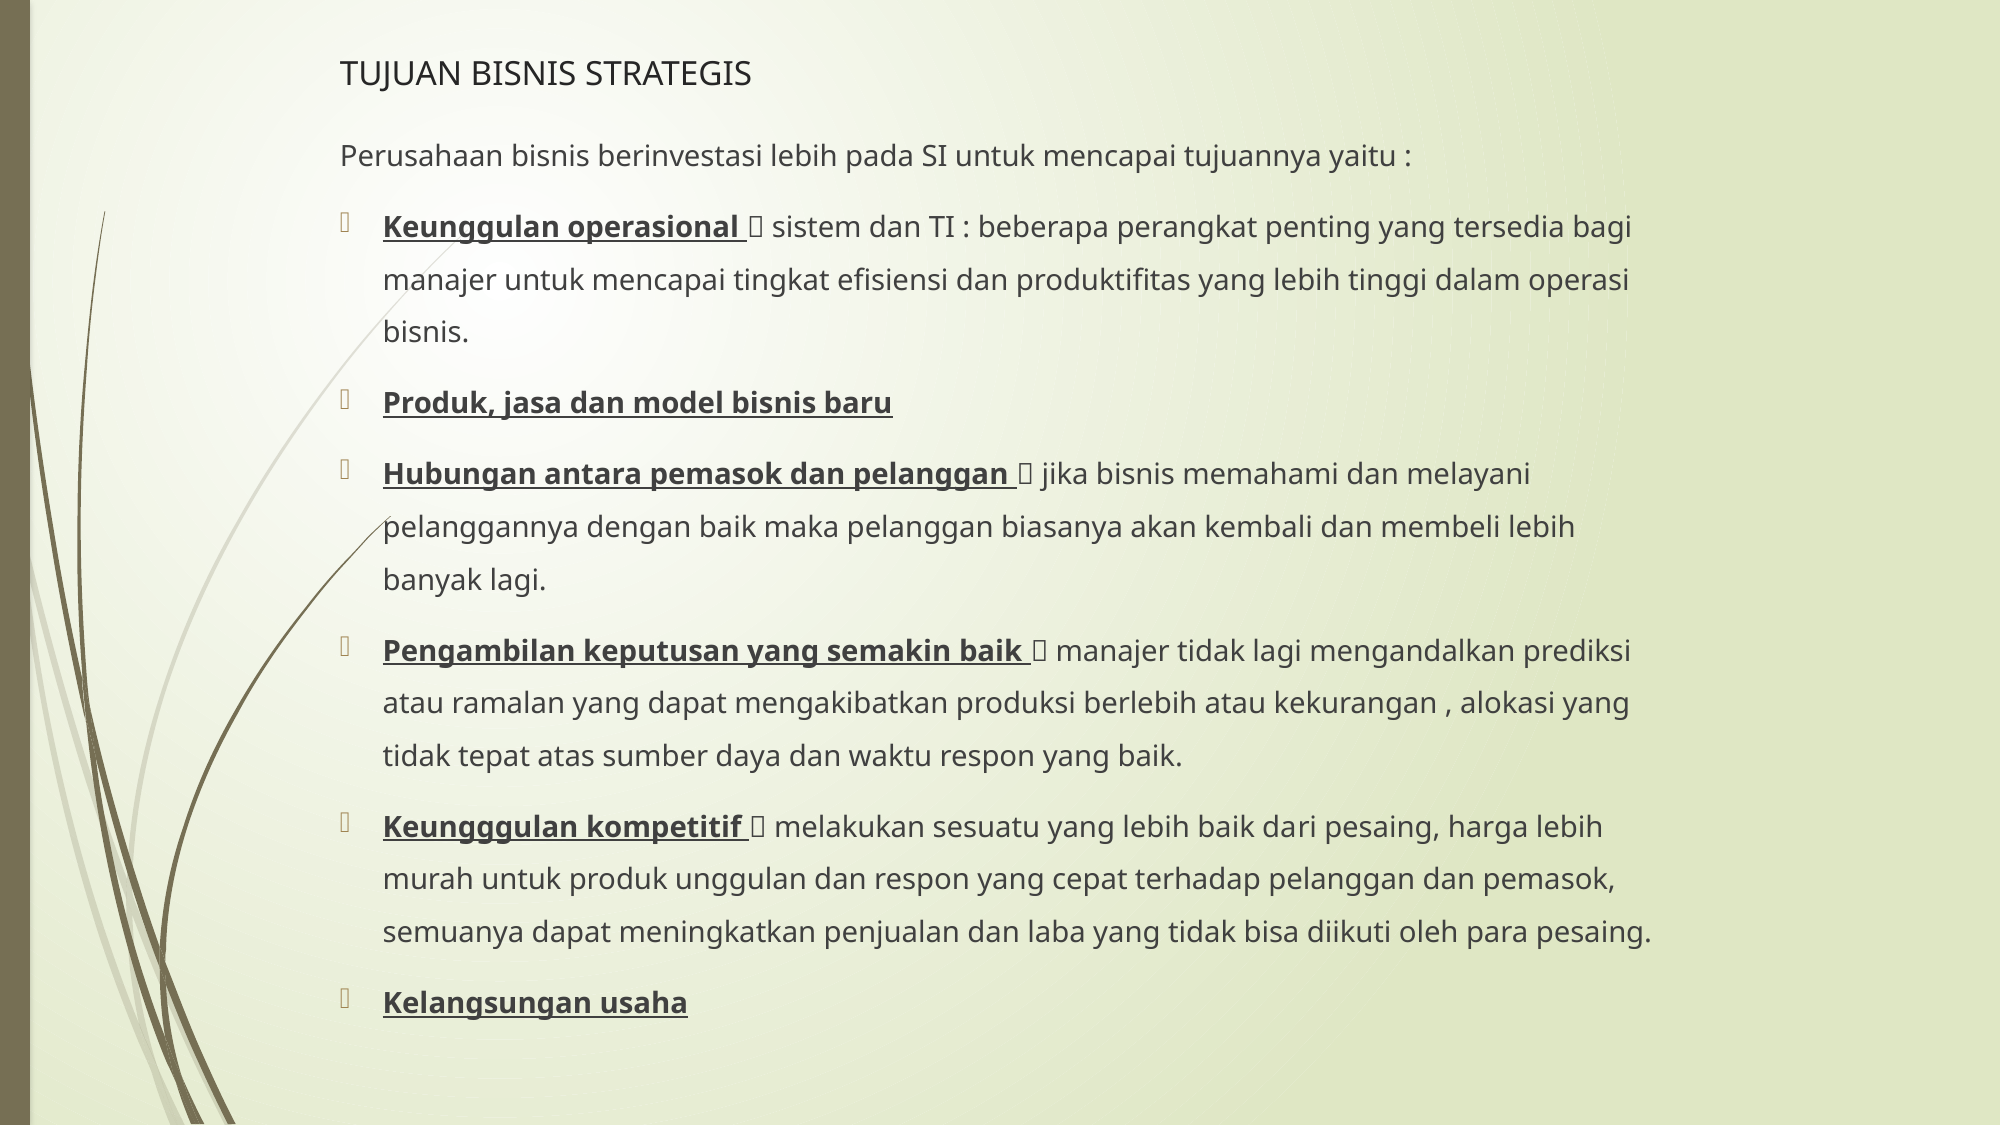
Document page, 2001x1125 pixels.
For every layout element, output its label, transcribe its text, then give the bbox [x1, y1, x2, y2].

list Perusahaan bisnis berinvestasi lebih pada SI untuk mencapai tujuannya yaitu : Keunggulan operasional  sistem dan TI : beberapa perangkat penting yang tersedia bagi manajer untuk mencapai tingkat efisiensi dan produktifitas yang lebih tinggi dalam operasi bisnis. Produk, jasa dan model bisnis baru Hubungan antara pemasok dan pelanggan  jika bisnis memahami dan melayani pelanggannya dengan baik maka pelanggan biasanya akan kembali dan membeli lebih banyak lagi. Pengambilan keputusan yang semakin baik  manajer tidak lagi mengandalkan prediksi atau ramalan yang dapat mengakibatkan produksi berlebih atau kekurangan , alokasi yang tidak tepat atas sumber daya dan waktu respon yang baik. Keungggulan kompetitif  melakukan sesuatu yang lebih baik dari pesaing, harga lebih murah untuk produk unggulan dan respon yang cepat terhadap pelanggan dan pemasok, semuanya dapat meningkatkan penjualan dan laba yang tidak bisa diikuti oleh para pesaing. Kelangsungan usaha [324, 112, 1675, 1088]
title TUJUAN BISNIS STRATEGIS [324, 45, 1675, 112]
